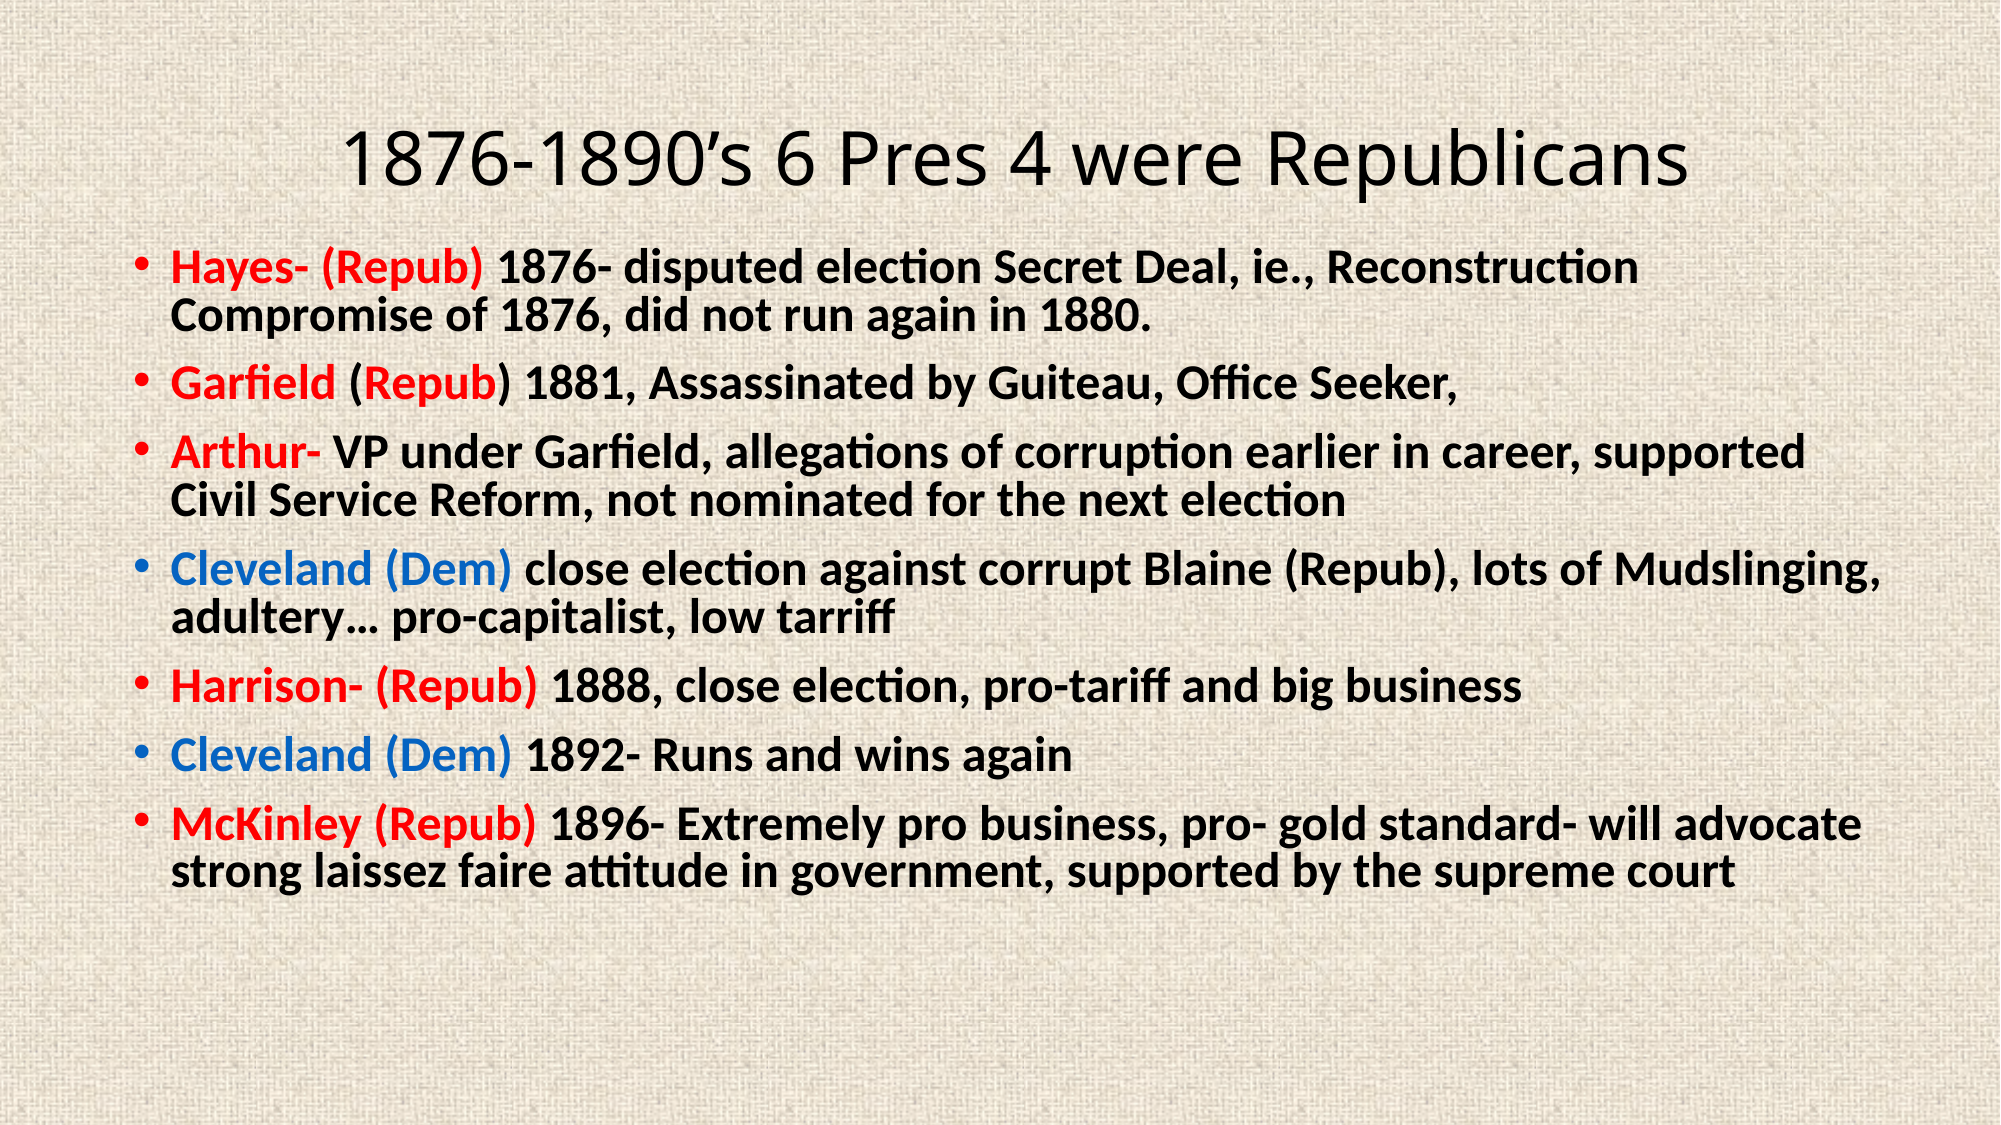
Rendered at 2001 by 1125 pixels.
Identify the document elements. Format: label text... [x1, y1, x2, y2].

title 1876-1890’s 6 Pres 4 were Republicans [324, 47, 1750, 237]
list Hayes- (Repub) 1876- disputed election Secret Deal, ie., Reconstruction Compromise of 1876, did not run again in 1880. Garfield (Repub) 1881, Assassinated by Guiteau, Office Seeker, Arthur- VP under Garfield, allegations of corruption earlier in career, supported Civil Service Reform, not nominated for the next election Cleveland (Dem) close election against corrupt Blaine (Repub), lots of Mudslinging, adultery… pro-capitalist, low tarriff Harrison- (Repub) 1888, close election, pro-tariff and big business Cleveland (Dem) 1892- Runs and wins again McKinley (Repub) 1896- Extremely pro business, pro- gold standard- will advocate strong laissez faire attitude in government, supported by the supreme court [118, 237, 1915, 1050]
